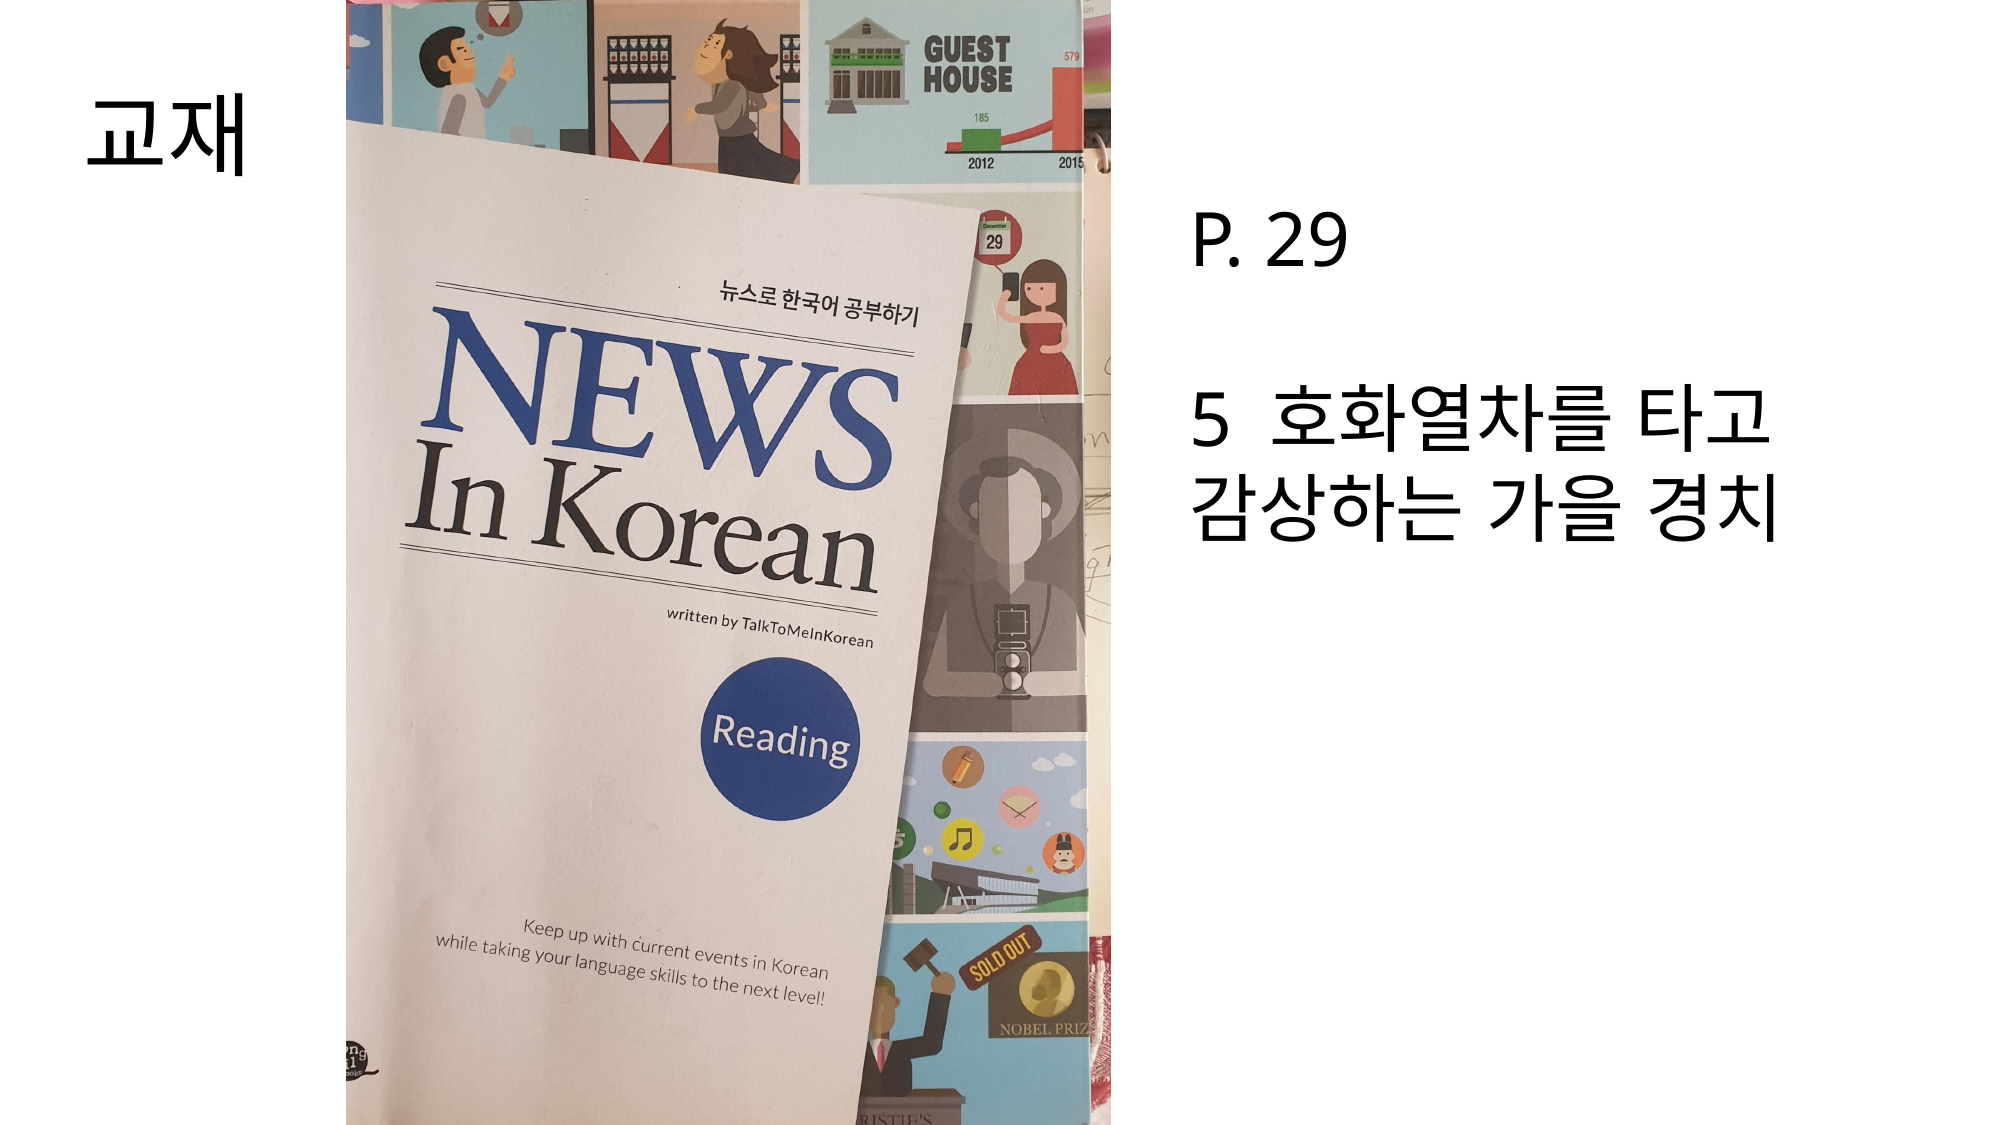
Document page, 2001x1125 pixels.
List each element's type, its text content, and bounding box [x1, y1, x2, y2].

title 교재 [68, 31, 283, 249]
picture [346, 0, 1111, 1125]
text_box P. 29 5 호화열차를 타고 감상하는 가을 경치 [1174, 183, 1910, 559]
